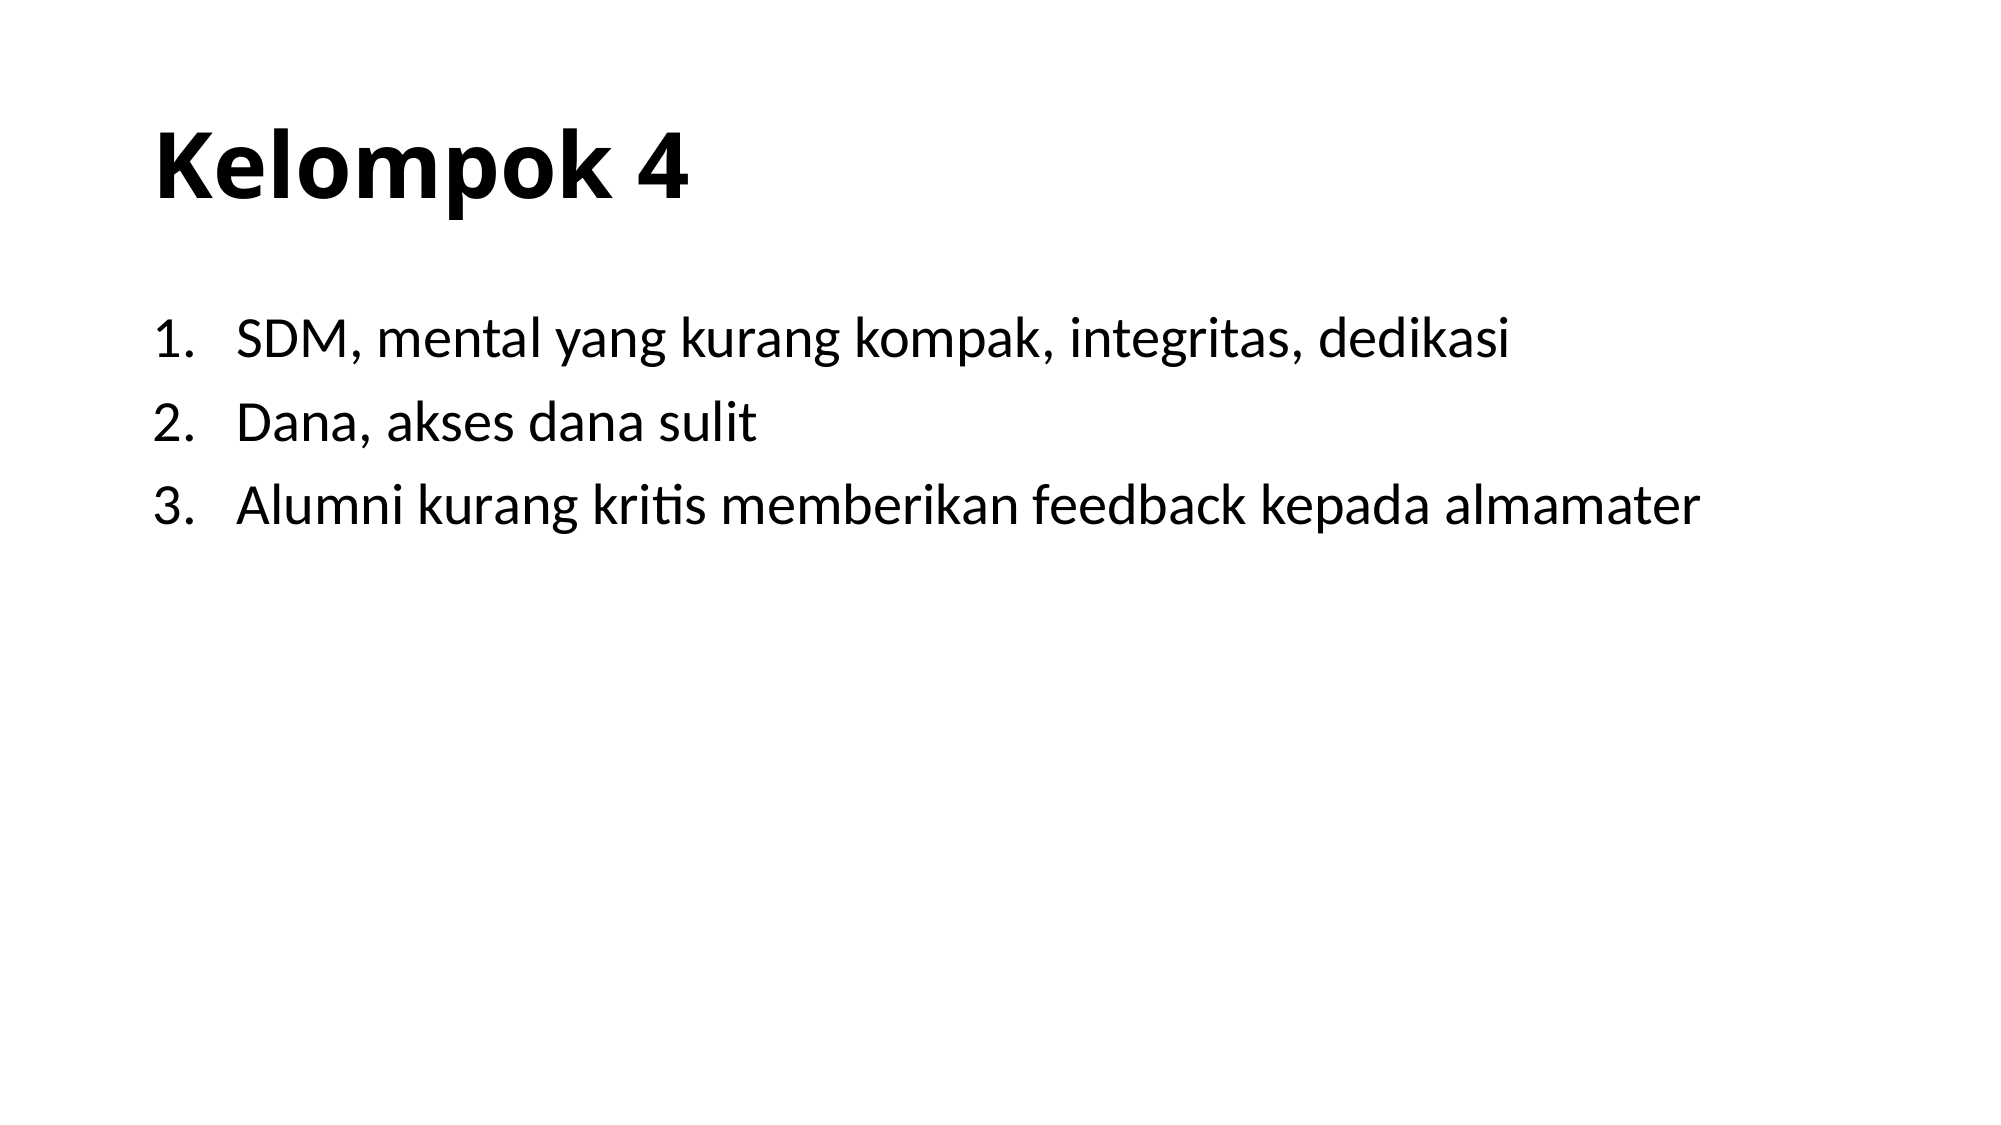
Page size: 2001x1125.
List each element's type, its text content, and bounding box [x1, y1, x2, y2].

title Kelompok 4 [137, 59, 1863, 278]
list SDM, mental yang kurang kompak, integritas, dedikasi Dana, akses dana sulit Alumni kurang kritis memberikan feedback kepada almamater [137, 299, 1863, 1014]
